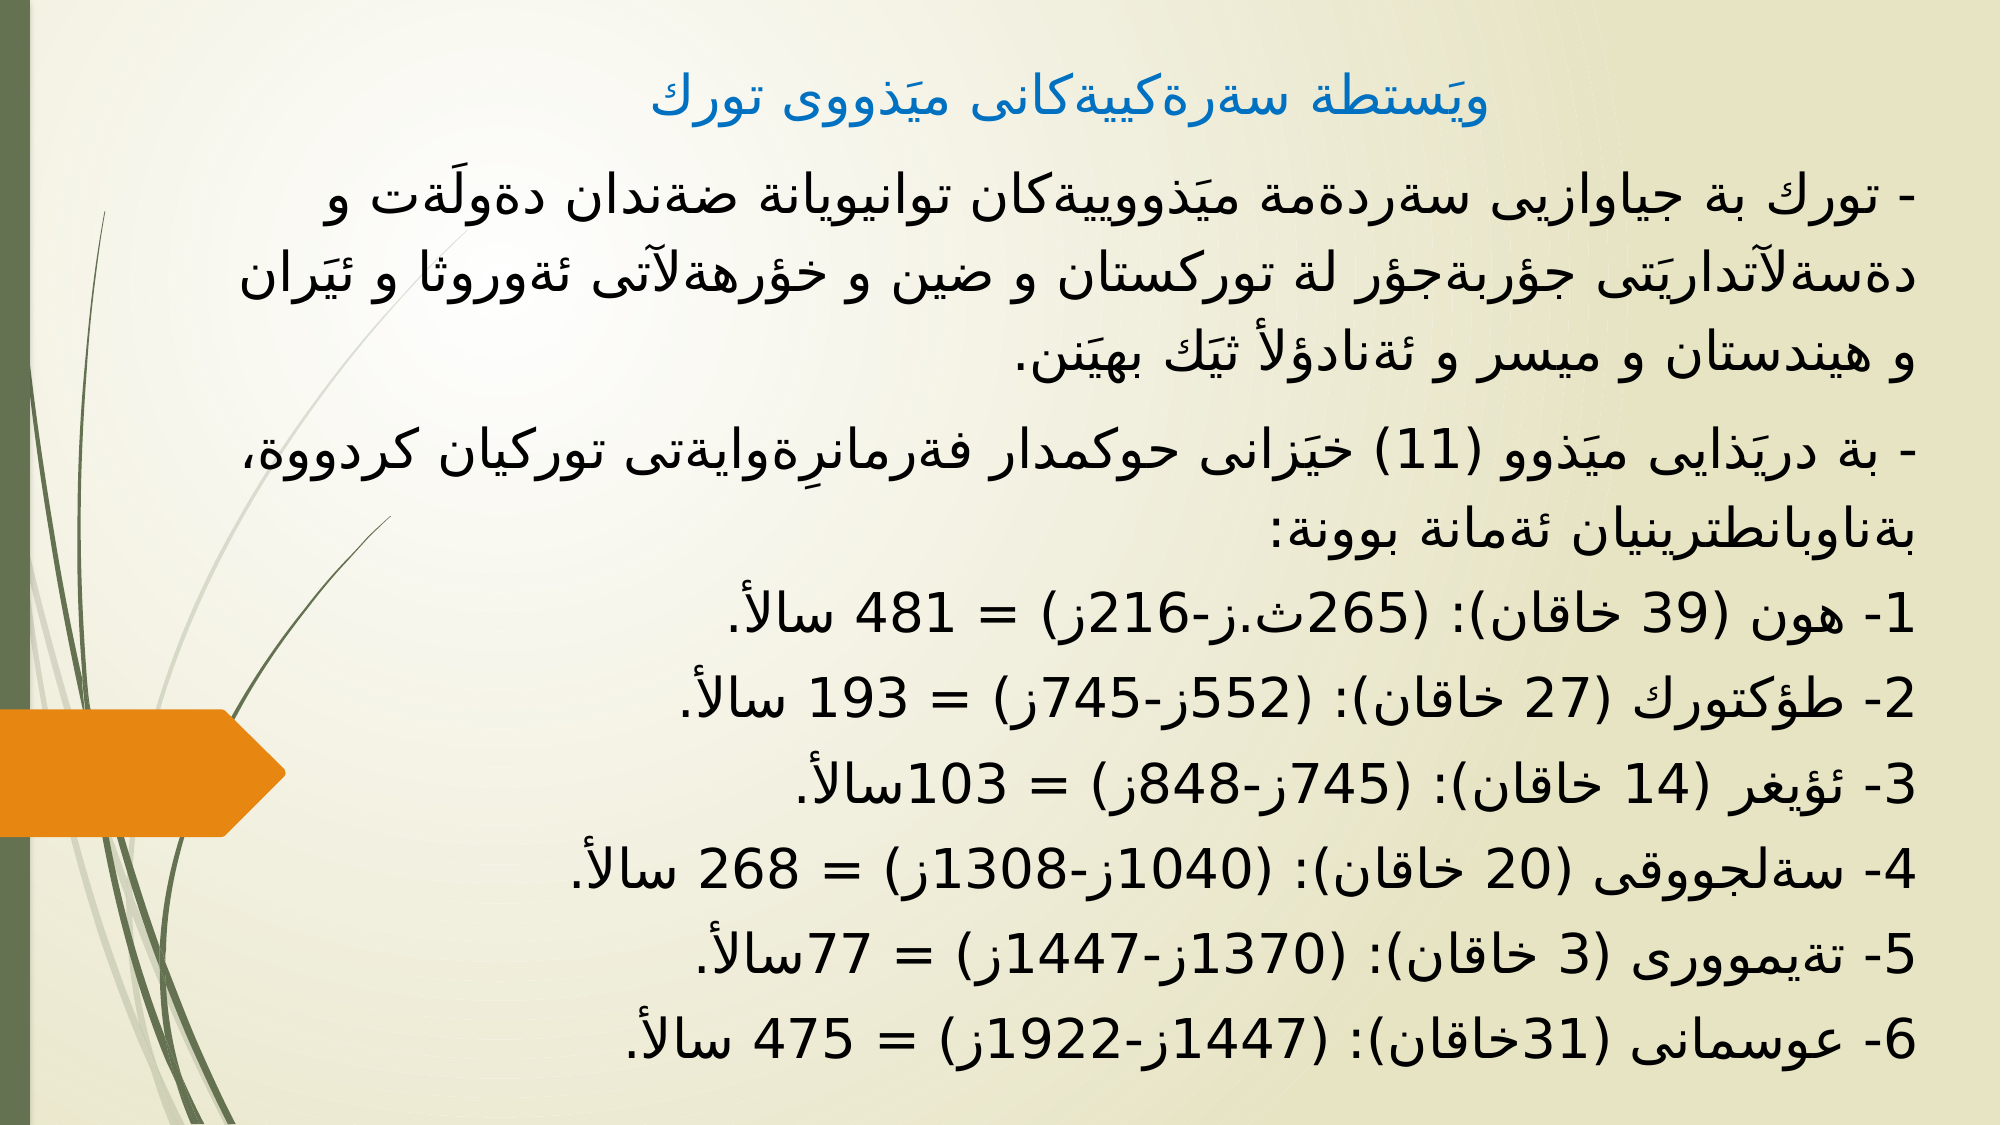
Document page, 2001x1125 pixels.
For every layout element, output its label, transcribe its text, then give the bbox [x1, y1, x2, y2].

subtitle ويَستطة سةرةكييةكانى ميَذووى تورك - تورك بة جياوازيى سةردةمة ميَذووييةكان توانيويانة ضةندان دةولَةت و دةسةلآتداريَتى جؤربةجؤر لة توركستان و ضين و خؤرهةلآتى ئةوروثا و ئيَران و هيندستان و ميسر و ئةنادؤلأ ثيَك بهيَنن. - بة دريَذايى ميَذوو (11) خيَزانى حوكمدار فةرمانرِةوايةتى توركيان كردووة، بةناوبانطترينيان ئةمانة بوونة: 1- هون (39 خاقان): (265ث.ز-216ز) = 481 سالأ. 2- طؤكتورك (27 خاقان): (552ز-745ز) = 193 سالأ. 3- ئؤيغر (14 خاقان): (745ز-848ز) = 103سالأ. 4- سةلجووقى (20 خاقان): (1040ز-1308ز) = 268 سالأ. 5- تةيموورى (3 خاقان): (1370ز-1447ز) = 77سالأ. 6- عوسمانى (31خاقان): (1447ز-1922ز) = 475 سالأ. [207, 52, 1934, 1080]
